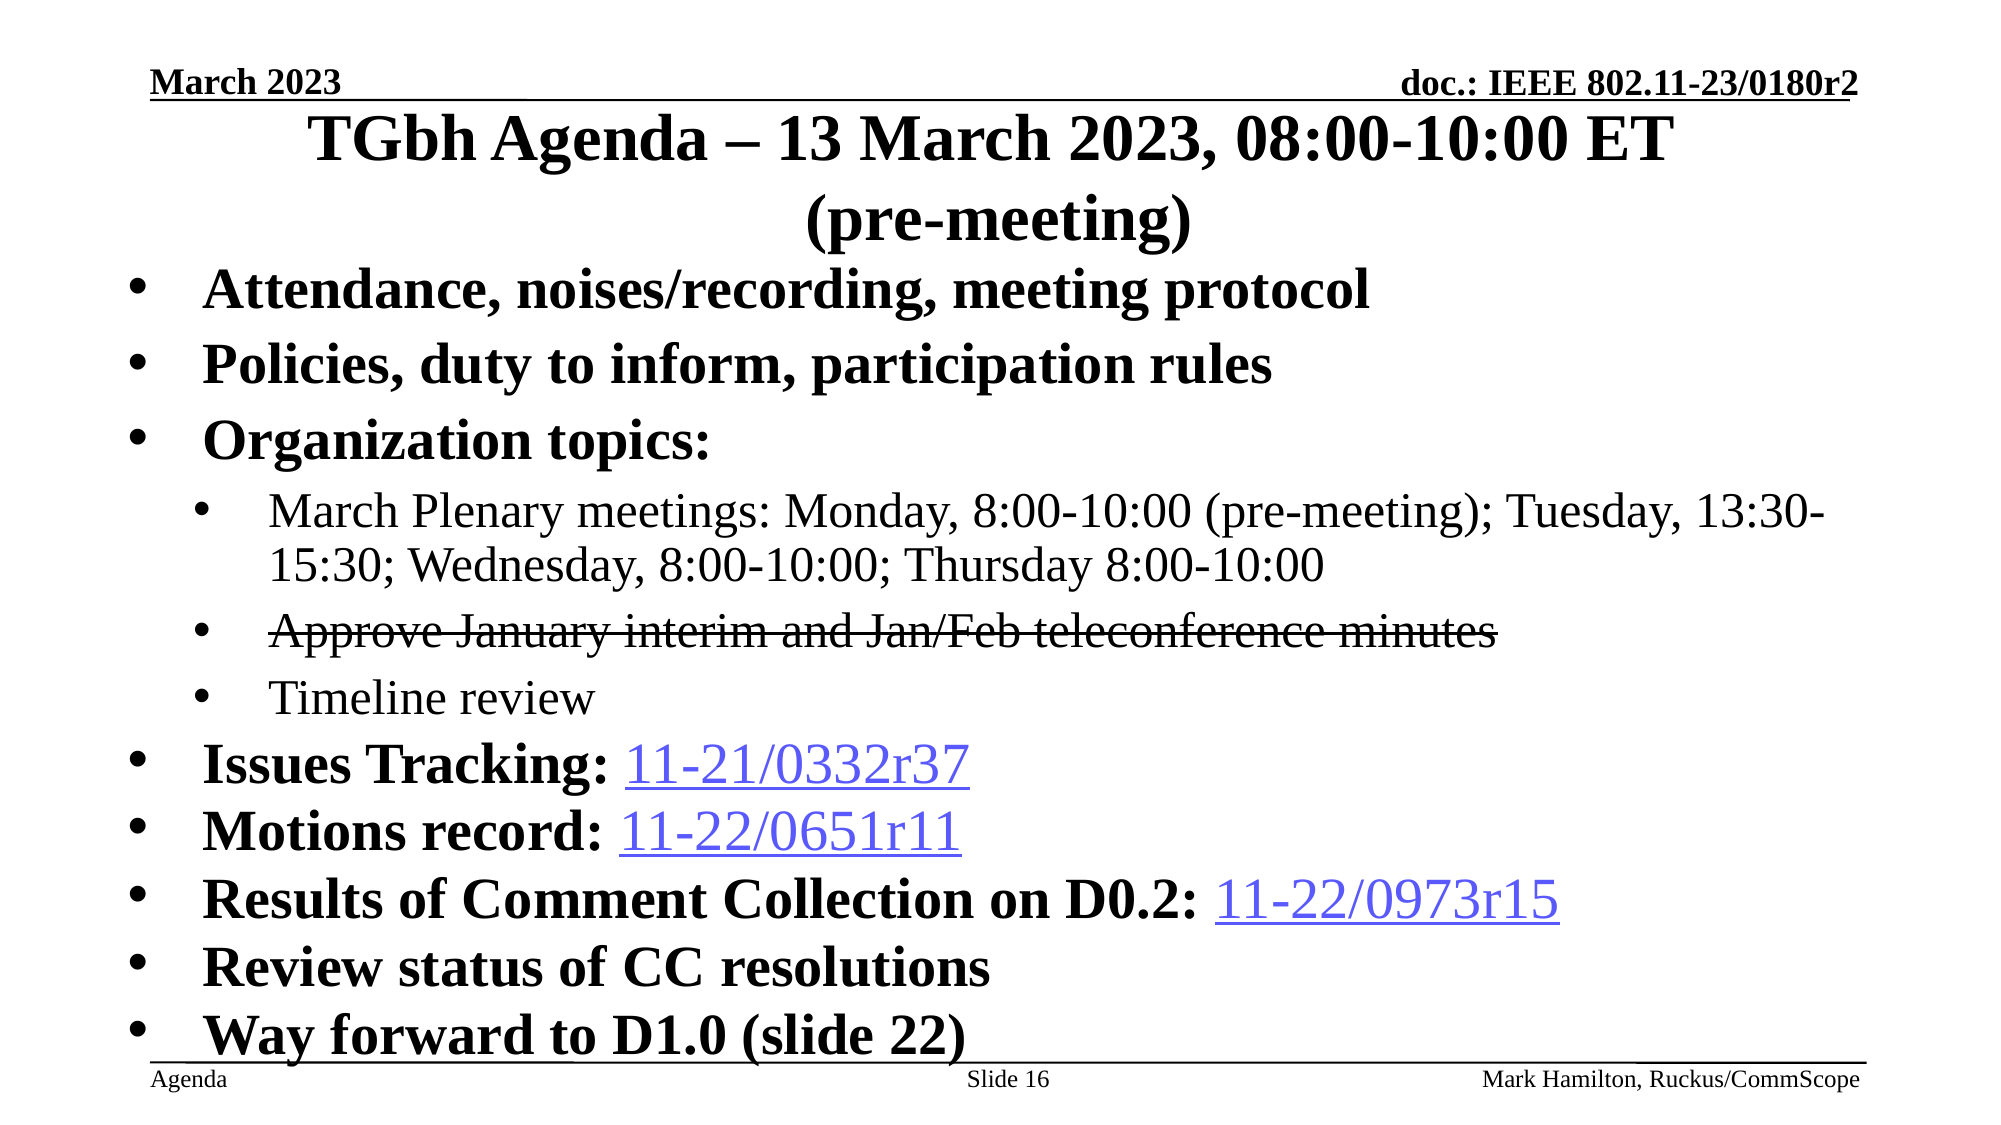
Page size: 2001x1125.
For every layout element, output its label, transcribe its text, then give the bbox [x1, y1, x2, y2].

slide_number Slide 16 [950, 1061, 1067, 1123]
title TGbh Agenda – 13 March 2023, 08:00-10:00 ET (pre-meeting) [149, 134, 1850, 213]
list Attendance, noises/recording, meeting protocol Policies, duty to inform, participation rules Organization topics: March Plenary meetings: Monday, 8:00-10:00 (pre-meeting); Tuesday, 13:30-15:30; Wednesday, 8:00-10:00; Thursday 8:00-10:00 Approve January interim and Jan/Feb teleconference minutes Timeline review Issues Tracking: 11-21/0332r37 Motions record: 11-22/0651r11 Results of Comment Collection on D0.2: 11-22/0973r15 Review status of CC resolutions Way forward to D1.0 (slide 22) [112, 250, 1926, 1113]
